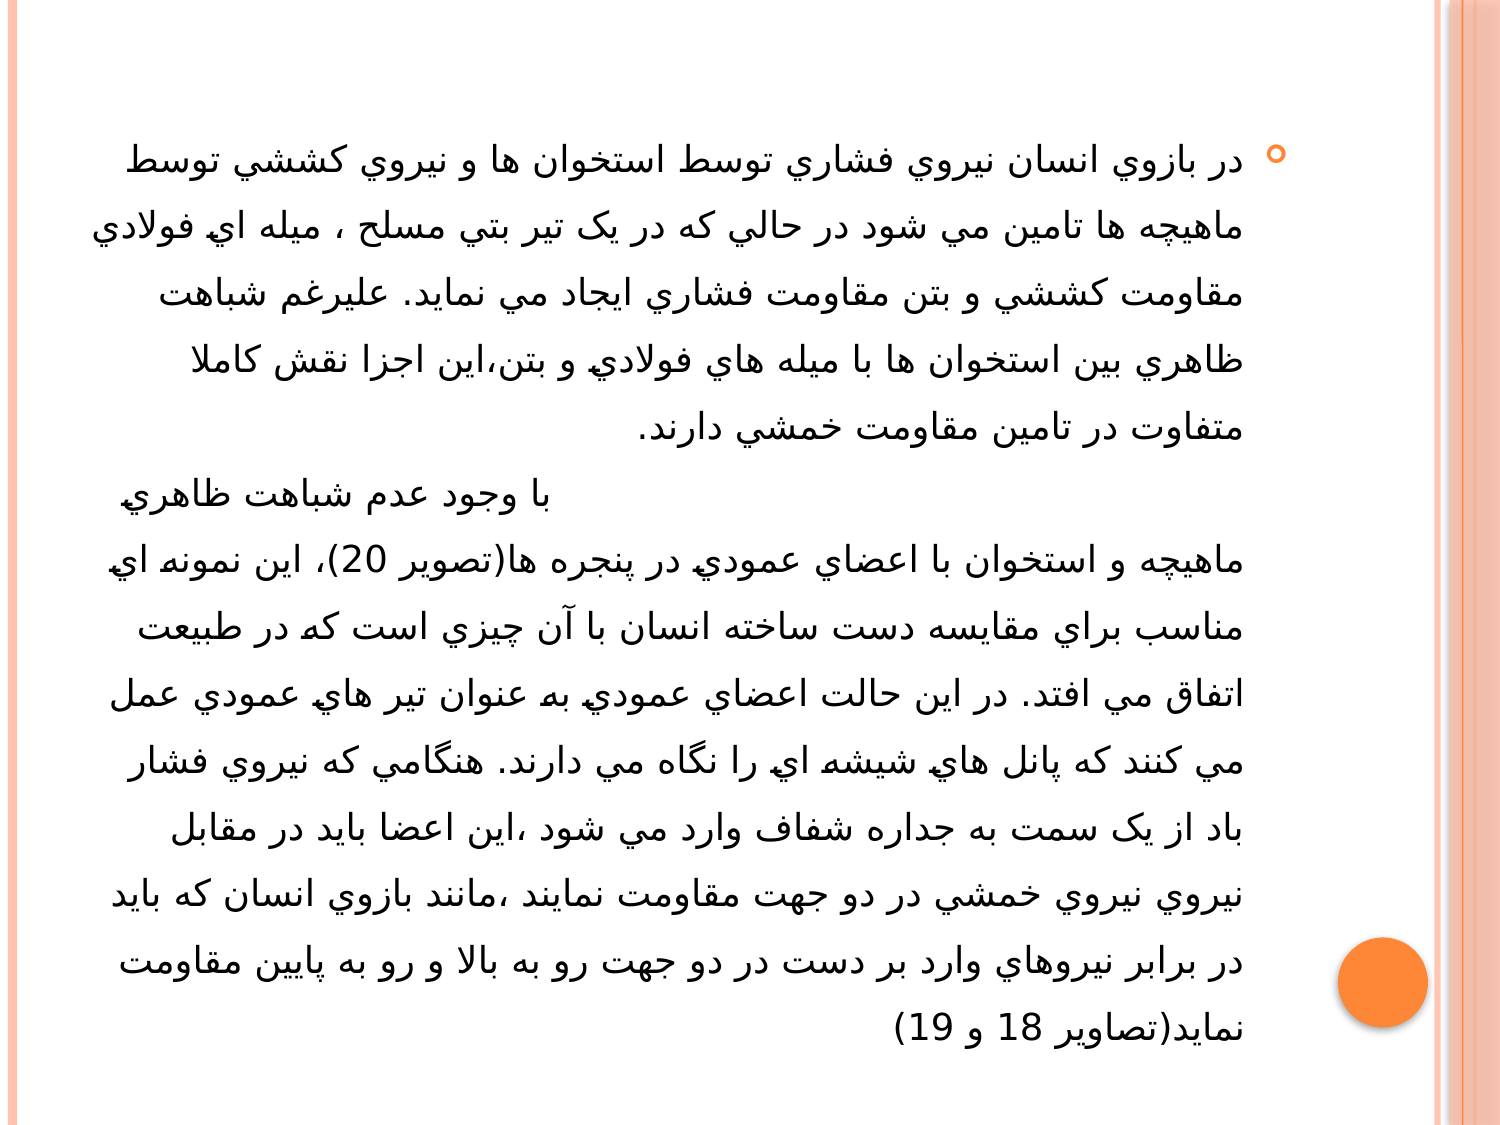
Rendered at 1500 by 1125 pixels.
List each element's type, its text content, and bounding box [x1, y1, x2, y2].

list در بازوي انسان نيروي فشاري توسط استخوان ها و نيروي کششي توسط ماهيچه ها تامين مي شود در حالي که در يک تير بتي مسلح ، ميله اي فولادي مقاومت کششي و بتن مقاومت فشاري ايجاد مي نمايد. عليرغم شباهت ظاهري بين استخوان ها با ميله هاي فولادي و بتن،اين اجزا نقش کاملا متفاوت در تامين مقاومت خمشي دارند. با وجود عدم شباهت ظاهري ماهيچه و استخوان با اعضاي عمودي در پنجره ها(تصوير 20)، اين نمونه اي مناسب براي مقايسه دست ساخته انسان با آن چيزي است که در طبيعت اتفاق مي افتد. در اين حالت اعضاي عمودي به عنوان تير هاي عمودي عمل مي کنند که پانل هاي شيشه اي را نگاه مي دارند. هنگامي که نيروي فشار باد از يک سمت به جداره شفاف وارد مي شود ،اين اعضا بايد در مقابل نيروي نيروي خمشي در دو جهت مقاومت نمايند ،مانند بازوي انسان که بايد در برابر نيروهاي وارد بر دست در دو جهت رو به بالا و رو به پايين مقاومت نمايد(تصاوير 18 و 19) [75, 105, 1300, 1062]
